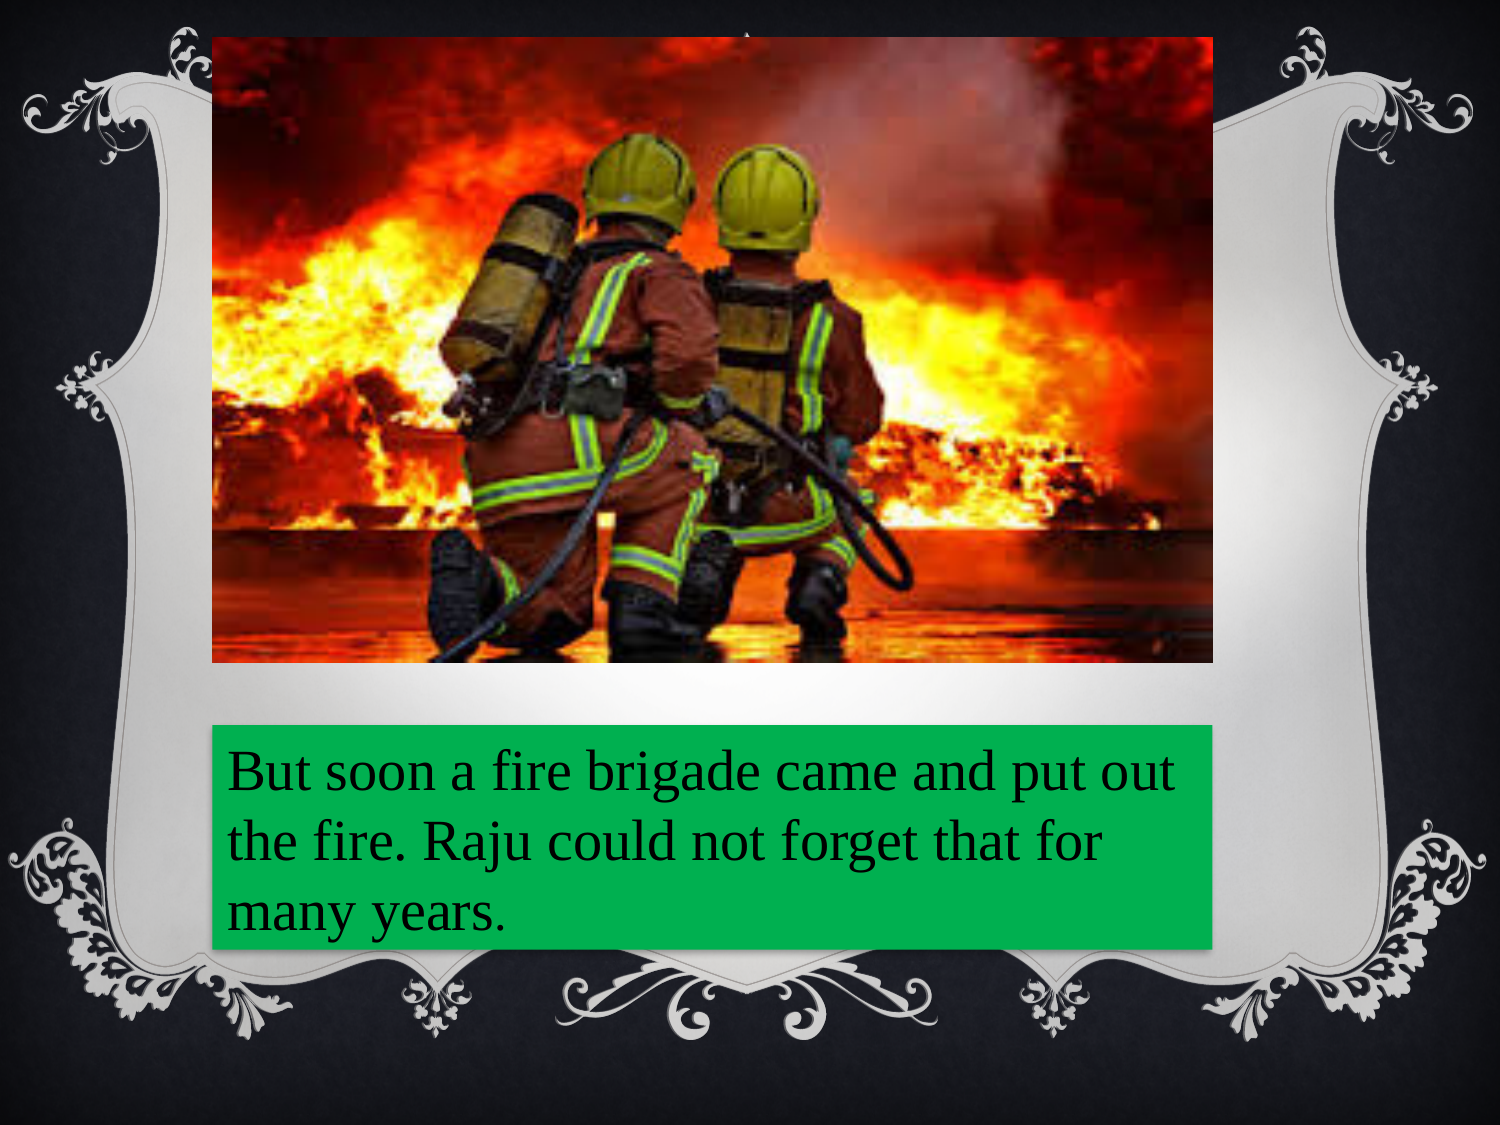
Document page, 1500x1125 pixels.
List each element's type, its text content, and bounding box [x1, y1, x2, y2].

picture [0, 0, 1500, 1125]
text_box But soon a fire brigade came and put out the fire. Raju could not forget that for many years. [212, 725, 1213, 950]
